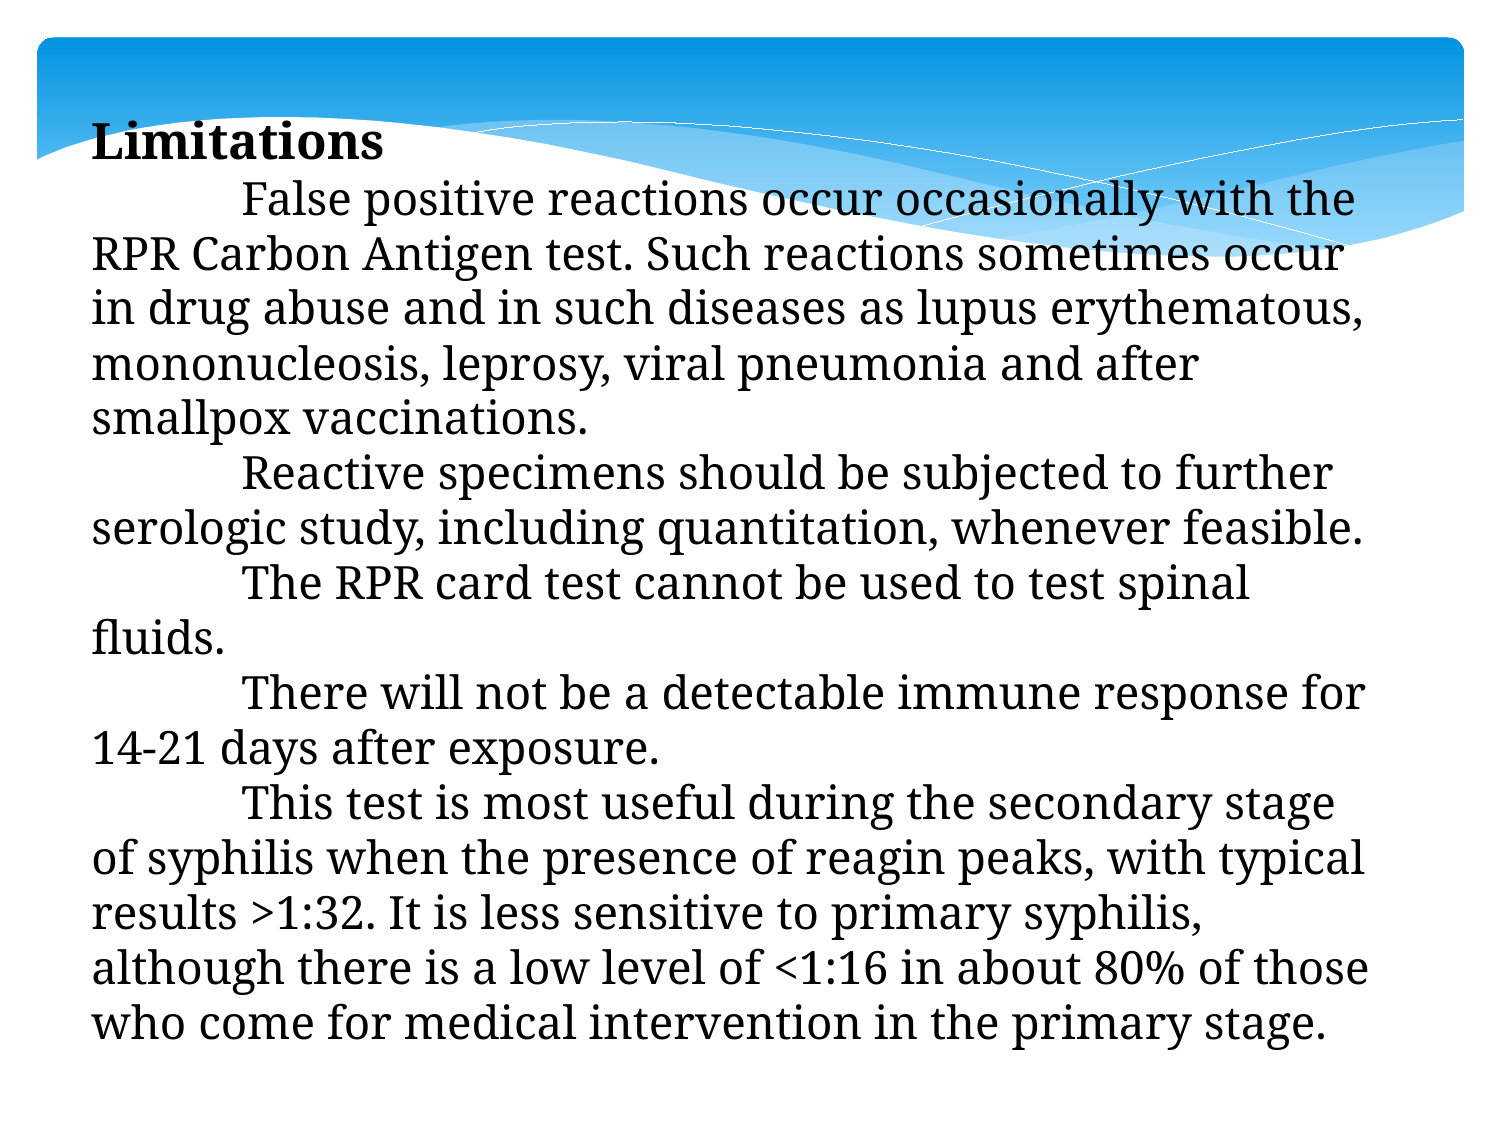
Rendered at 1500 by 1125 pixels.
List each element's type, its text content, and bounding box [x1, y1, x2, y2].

text_box Limitations False positive reactions occur occasionally with the RPR Carbon Antigen test. Such reactions sometimes occur in drug abuse and in such diseases as lupus erythematous, mononucleosis, leprosy, viral pneumonia and after smallpox vaccinations. Reactive specimens should be subjected to further serologic study, including quantitation, whenever feasible. The RPR card test cannot be used to test spinal fluids. There will not be a detectable immune response for 14-21 days after exposure. This test is most useful during the secondary stage of syphilis when the presence of reagin peaks, with typical results >1:32. It is less sensitive to primary syphilis, although there is a low level of <1:16 in about 80% of those who come for medical intervention in the primary stage. [76, 101, 1388, 1117]
